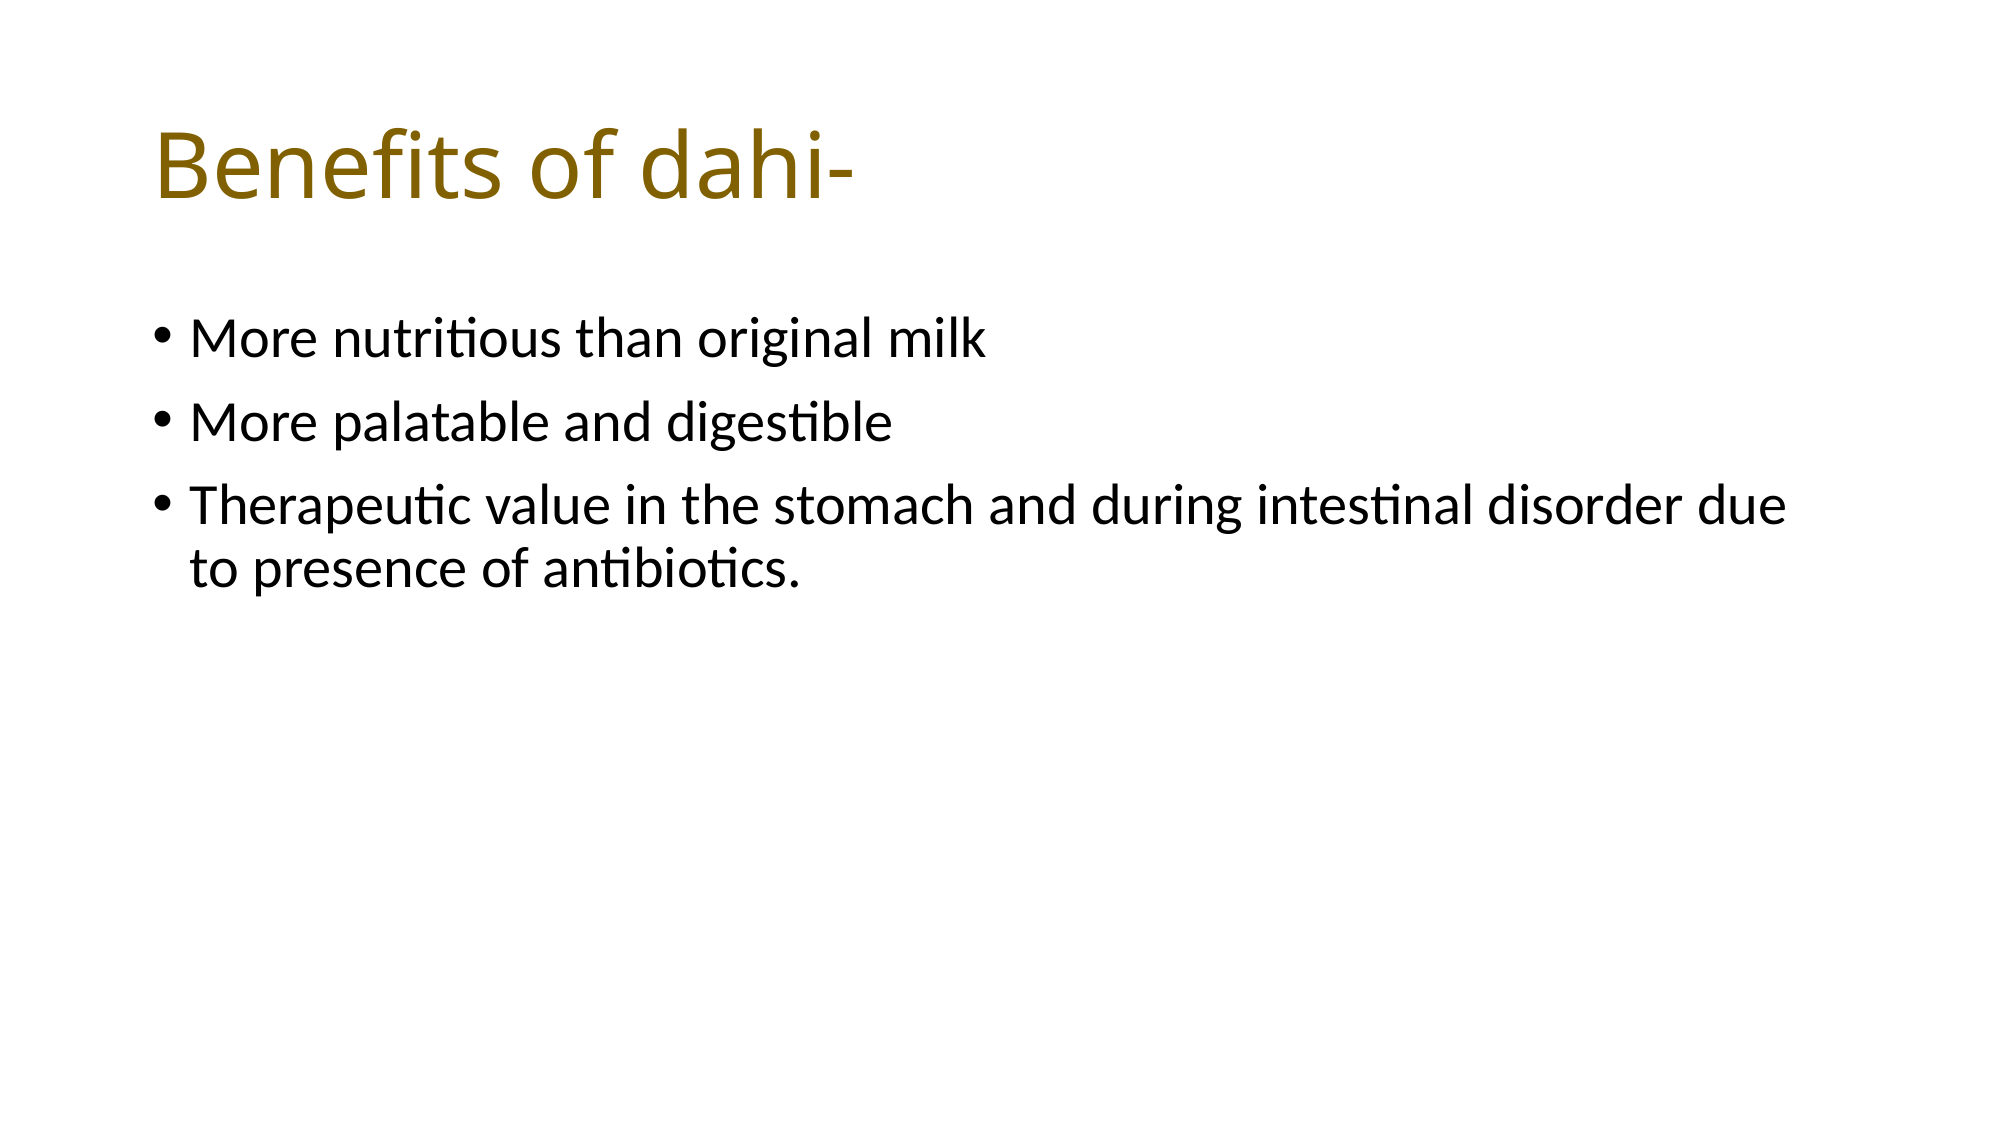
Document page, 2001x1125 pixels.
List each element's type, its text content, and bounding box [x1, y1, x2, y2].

list More nutritious than original milk More palatable and digestible Therapeutic value in the stomach and during intestinal disorder due to presence of antibiotics. [137, 299, 1863, 1014]
title Benefits of dahi- [137, 59, 1863, 278]
